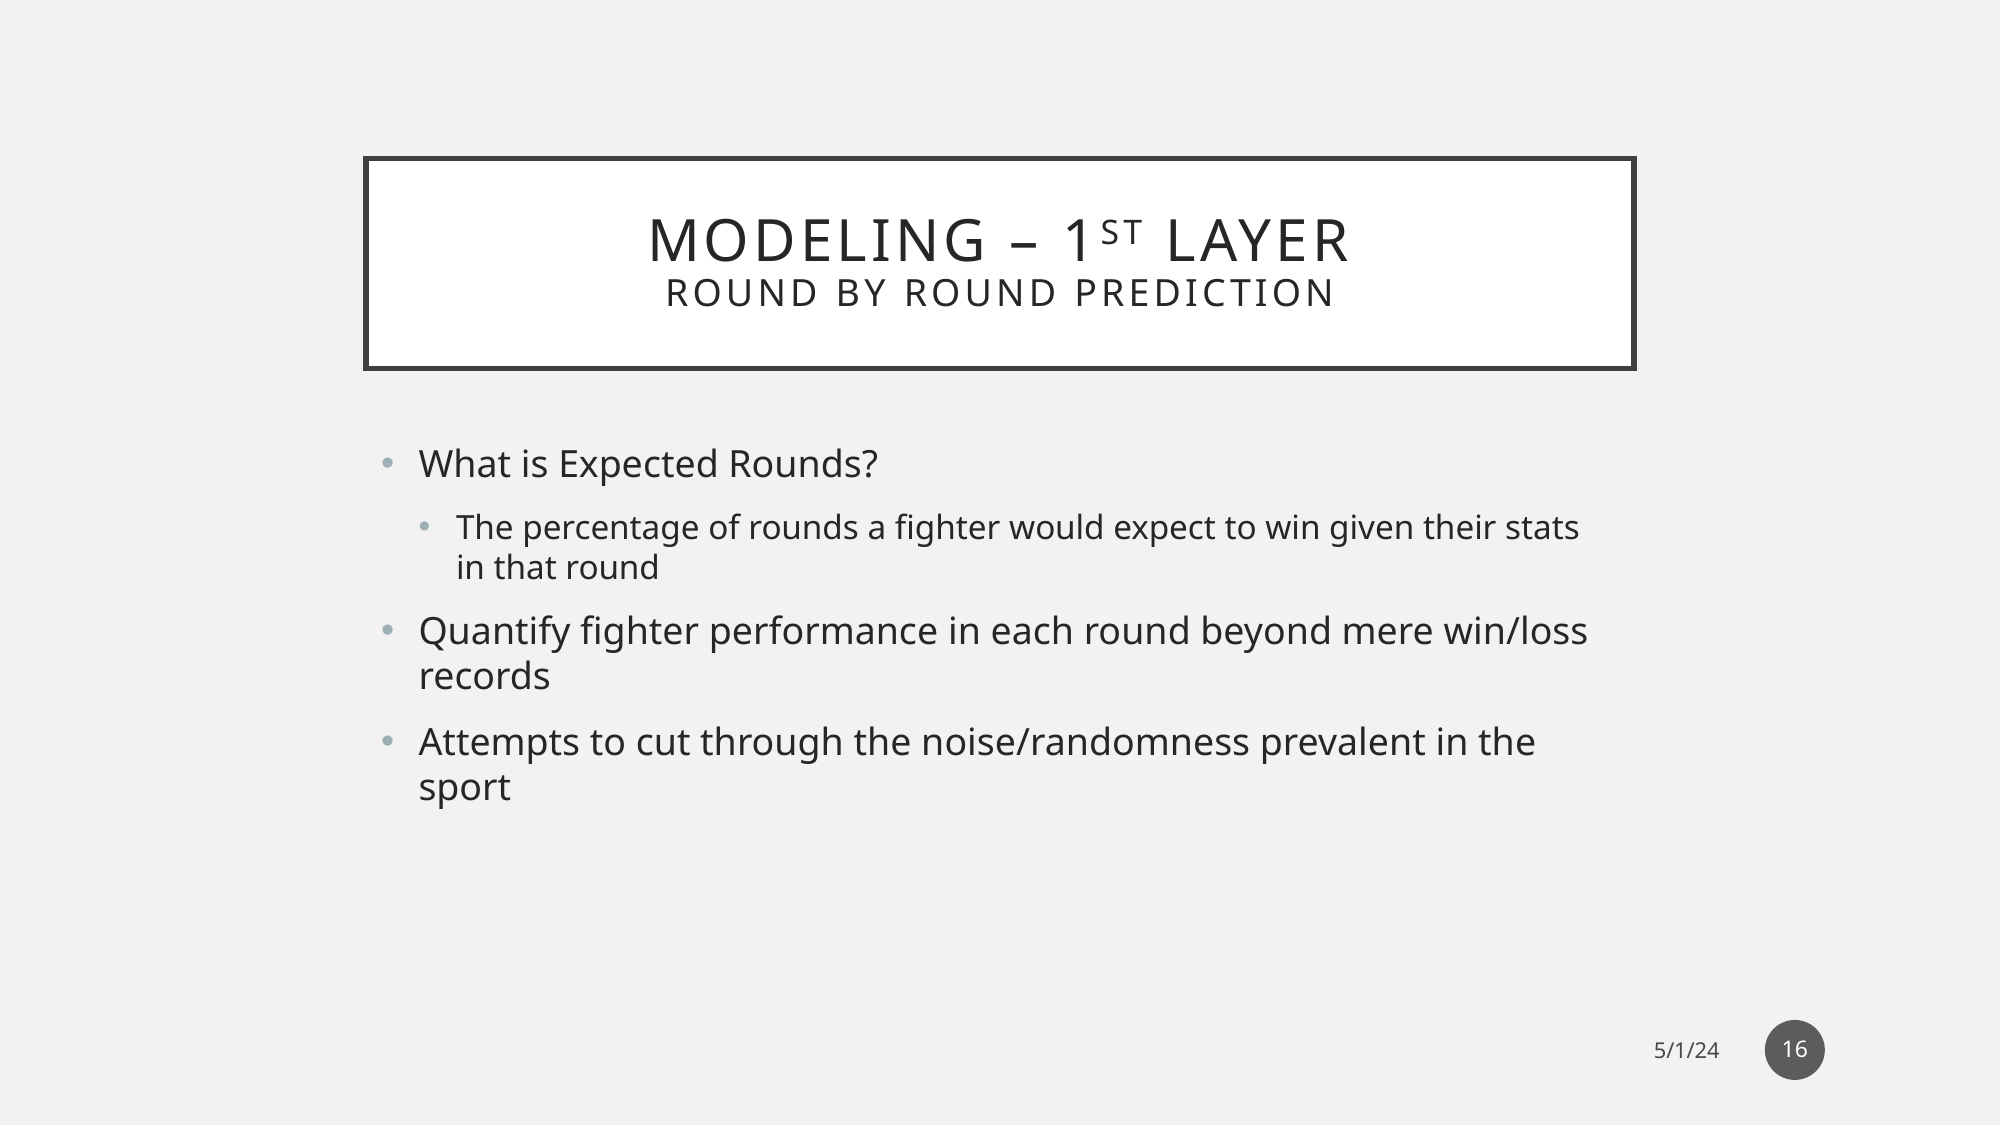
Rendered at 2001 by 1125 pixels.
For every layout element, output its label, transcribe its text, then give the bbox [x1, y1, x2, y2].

list What is Expected Rounds? The percentage of rounds a fighter would expect to win given their stats in that round Quantify fighter performance in each round beyond mere win/loss records Attempts to cut through the noise/randomness prevalent in the sport [366, 432, 1634, 942]
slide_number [1283, 1023, 1735, 1077]
title Modeling – 1st Layer Round by round prediction [363, 156, 1637, 371]
slide_number 16 [1764, 1019, 1825, 1080]
